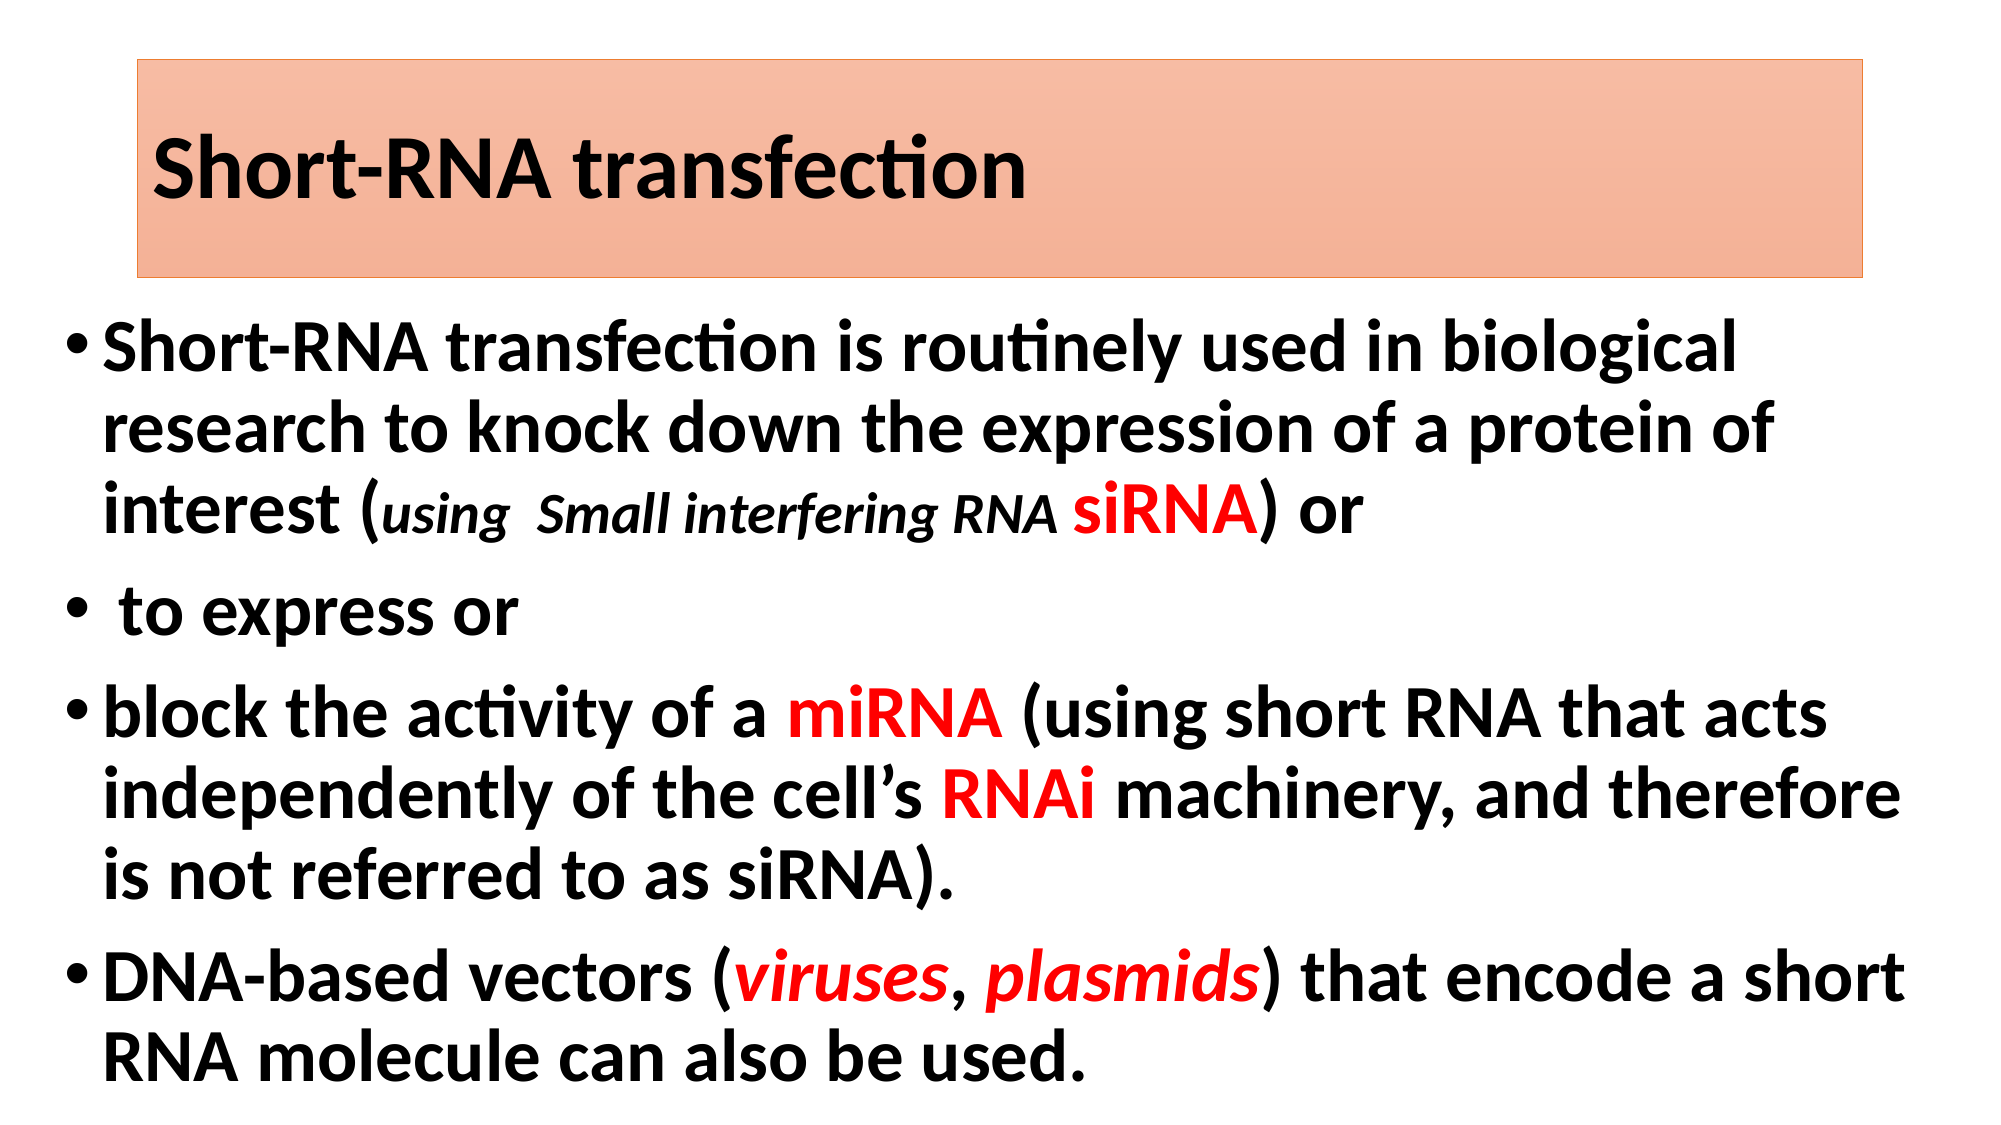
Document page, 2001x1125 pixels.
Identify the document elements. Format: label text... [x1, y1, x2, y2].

list Short-RNA transfection is routinely used in biological research to knock down the expression of a protein of interest (using Small interfering RNA siRNA) or to express or block the activity of a miRNA (using short RNA that acts independently of the cell’s RNAi machinery, and therefore is not referred to as siRNA). DNA-based vectors (viruses, plasmids) that encode a short RNA molecule can also be used. [49, 299, 1952, 1125]
title Short-RNA transfection [137, 59, 1863, 278]
